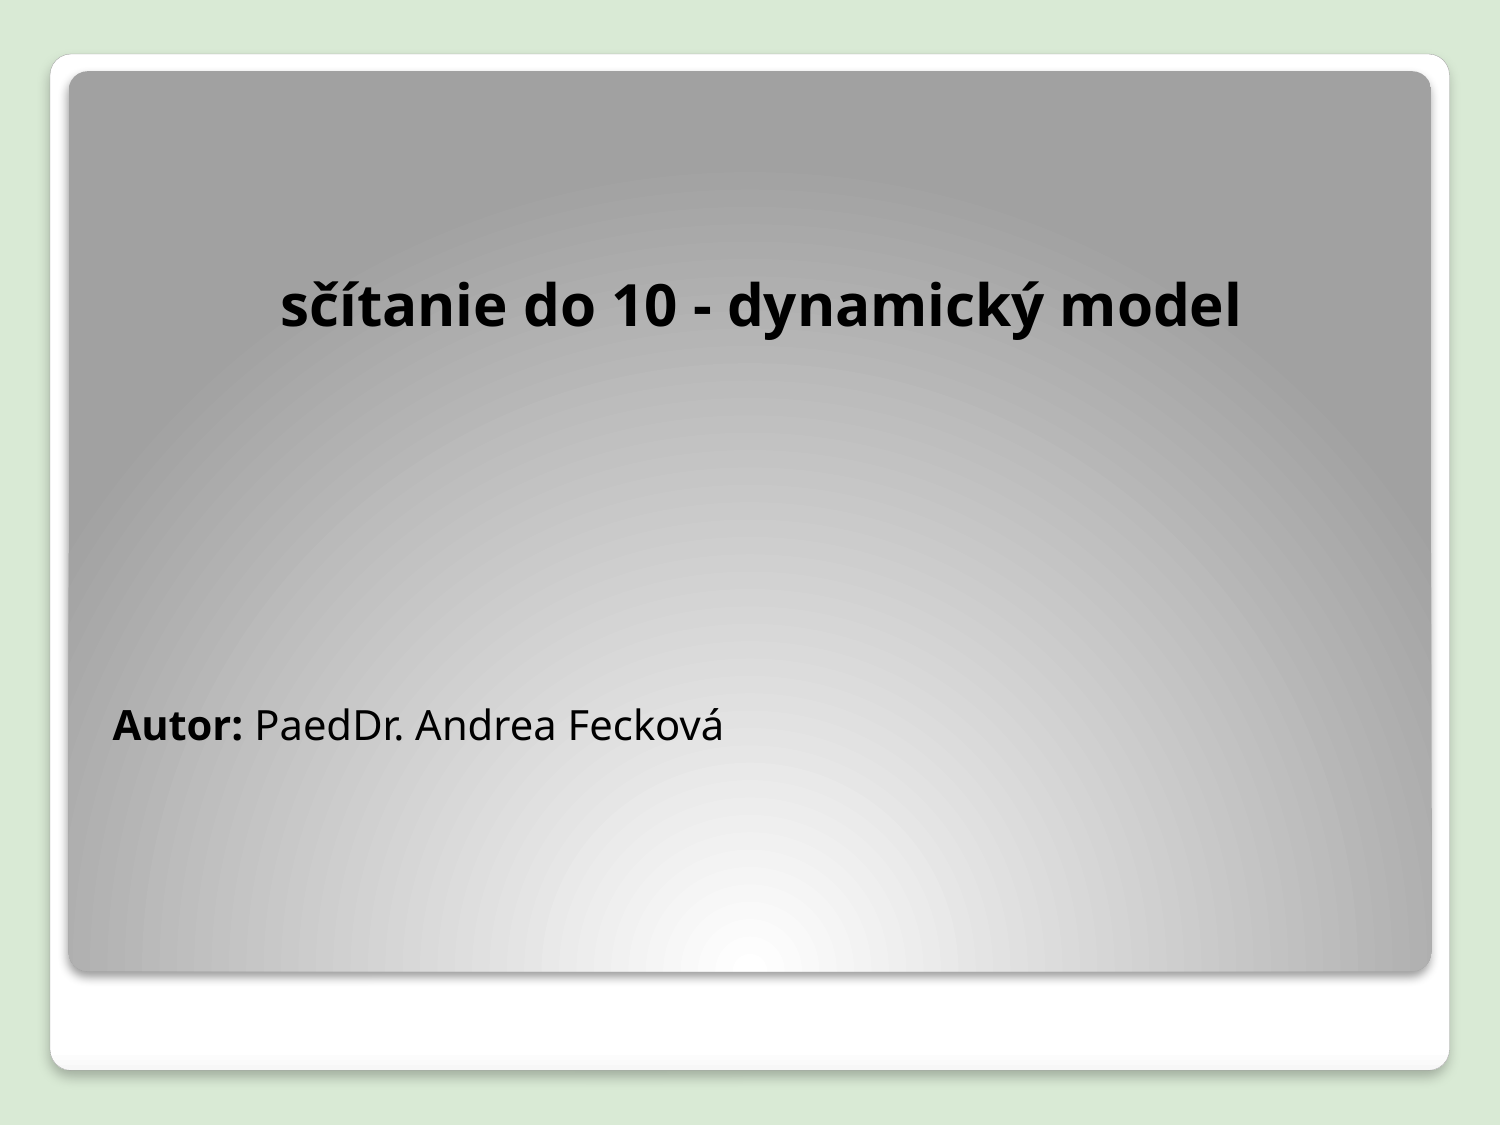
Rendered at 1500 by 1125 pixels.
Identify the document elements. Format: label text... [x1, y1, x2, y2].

list sčítanie do 10 - dynamický model Autor: PaedDr. Andrea Fecková [82, 86, 1425, 1000]
